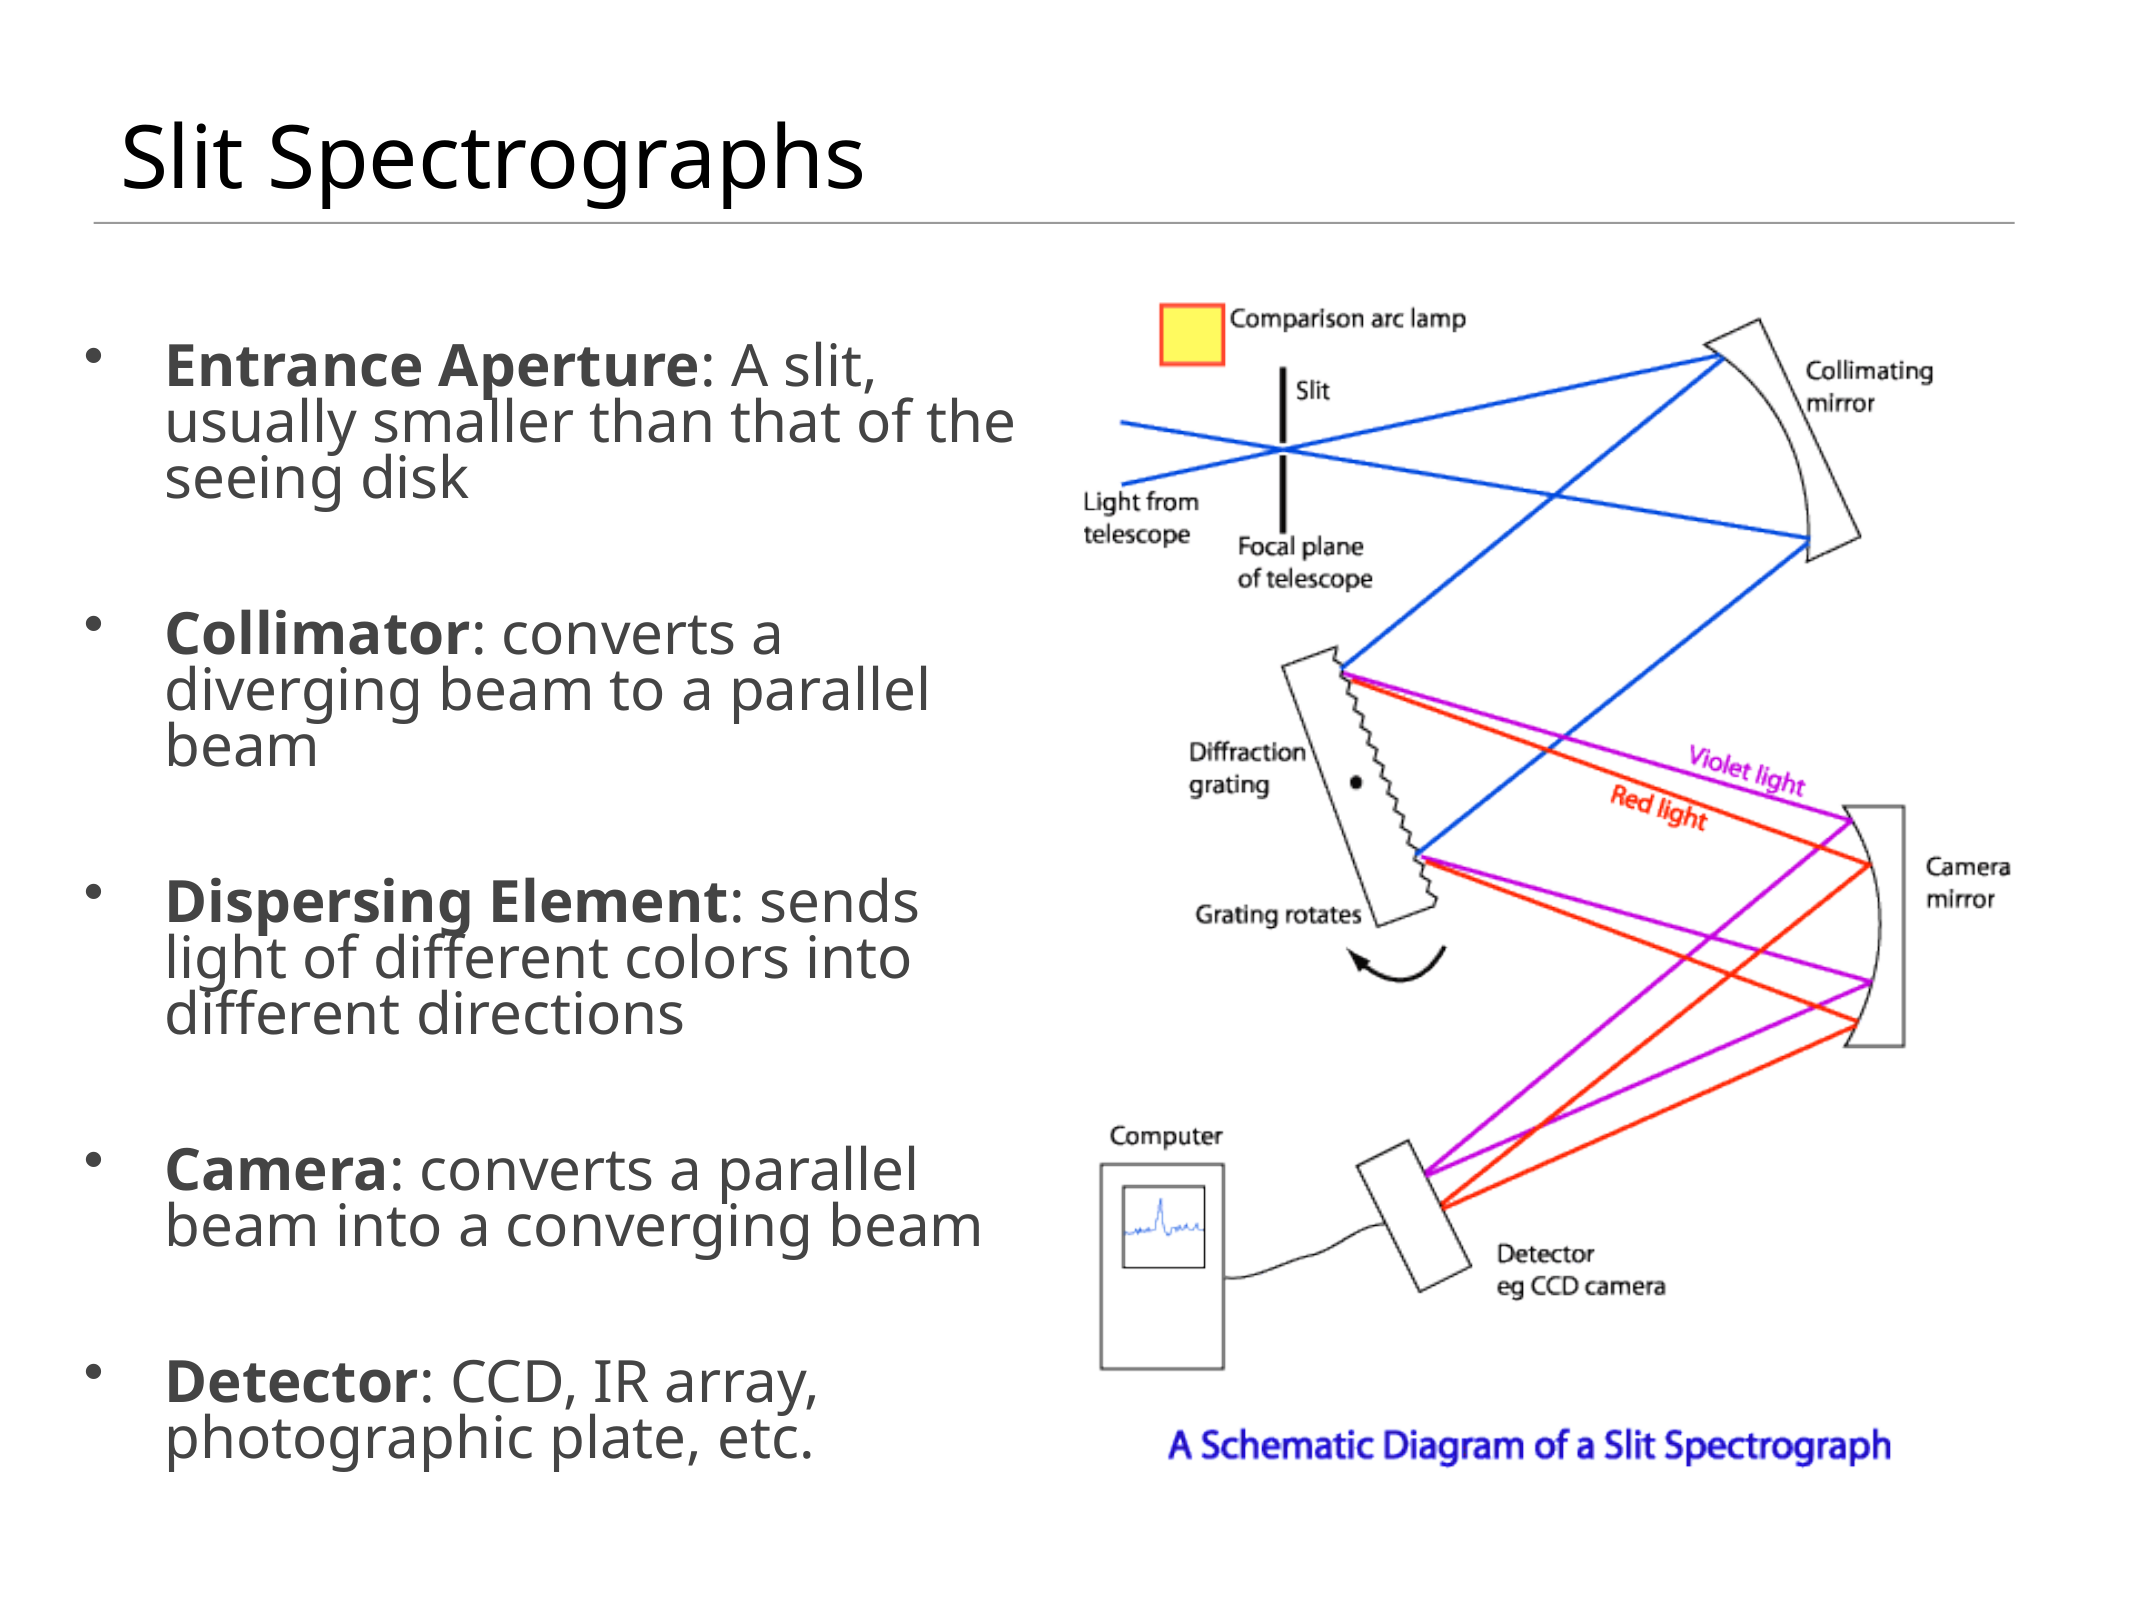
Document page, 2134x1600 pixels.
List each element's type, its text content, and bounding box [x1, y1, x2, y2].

title Slit Spectrographs [111, 11, 1268, 216]
list Entrance Aperture: A slit, usually smaller than that of the seeing disk Collimator: converts a diverging beam to a parallel beam Dispersing Element: sends light of different colors into different directions Camera: converts a parallel beam into a converging beam Detector: CCD, IR array, photographic plate, etc. [74, 332, 1037, 1508]
picture [1084, 301, 2058, 1483]
